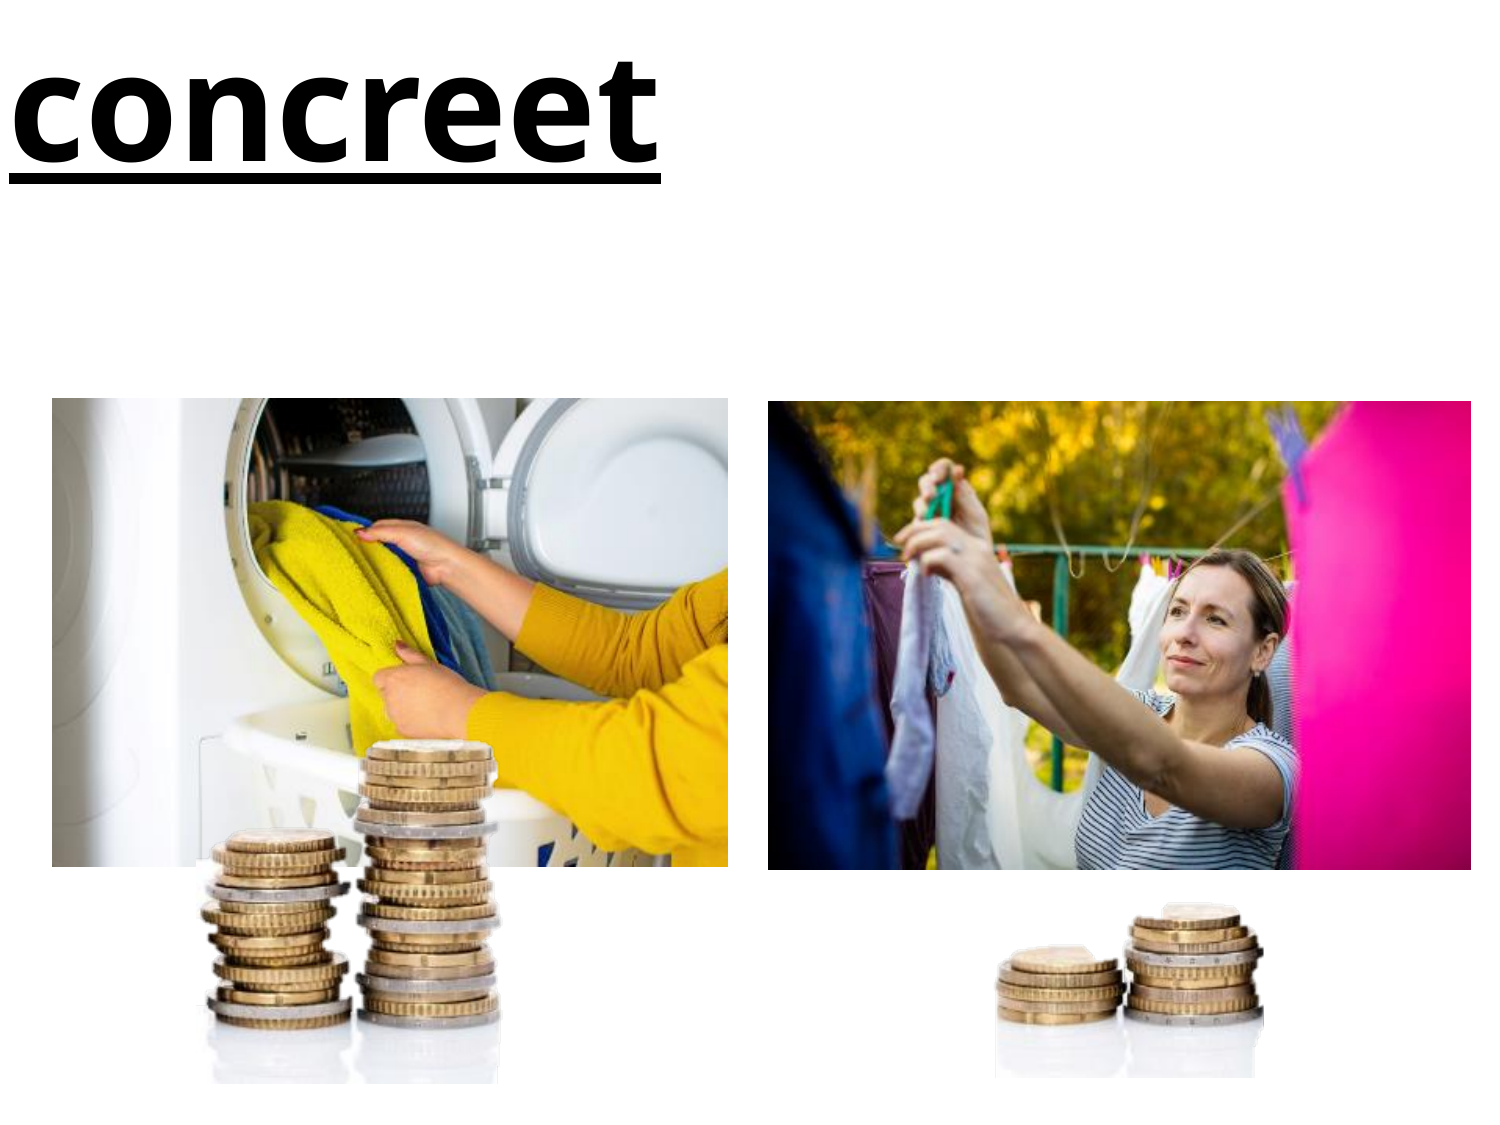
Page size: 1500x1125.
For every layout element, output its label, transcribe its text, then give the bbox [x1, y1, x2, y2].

picture [768, 401, 1471, 870]
picture [52, 398, 728, 1084]
text_box concreet [0, 4, 1500, 199]
picture [974, 895, 1270, 1079]
